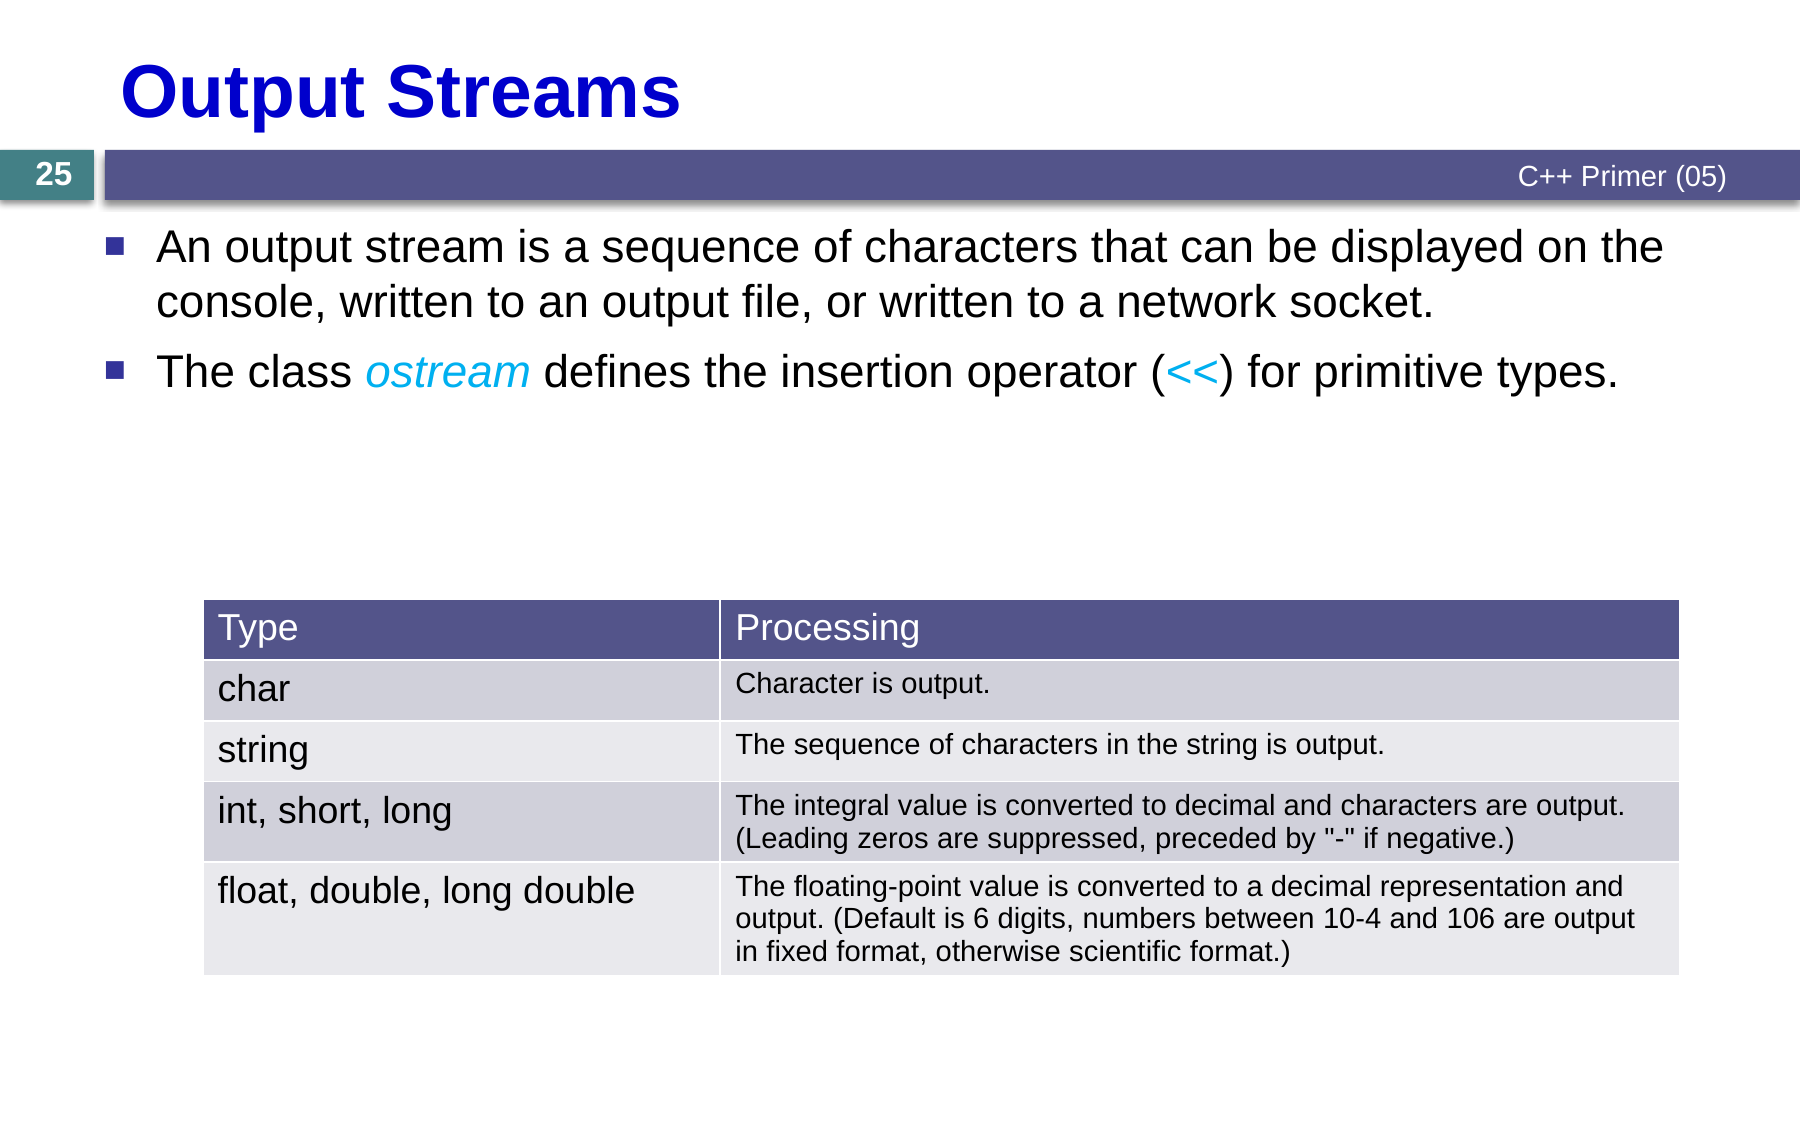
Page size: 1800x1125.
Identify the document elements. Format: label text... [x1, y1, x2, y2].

table_cell float, double, long double [204, 863, 719, 975]
slide_number 25 [0, 149, 108, 194]
footer C++ Primer (05) [675, 149, 1743, 202]
table_header Processing [721, 600, 1679, 659]
list An output stream is a sequence of characters that can be displayed on the console, written to an output file, or written to a network socket. The class ostream defines the insertion operator (<<) for primitive types. [88, 209, 1726, 551]
table_cell int, short, long [204, 782, 719, 861]
table_cell The sequence of characters in the string is output. [721, 722, 1679, 781]
table_cell char [204, 661, 719, 720]
table_cell string [204, 722, 719, 781]
table_cell The integral value is converted to decimal and characters are output. (Leading zeros are suppressed, preceded by "-" if negative.) [721, 782, 1679, 861]
table_cell The floating-point value is converted to a decimal representation and output. (Default is 6 digits, numbers between 10-4 and 106 are output in fixed format, otherwise scientific format.) [721, 863, 1679, 975]
table_cell Character is output. [721, 661, 1679, 720]
title Output Streams [105, 27, 1743, 149]
table_header Type [204, 600, 719, 659]
